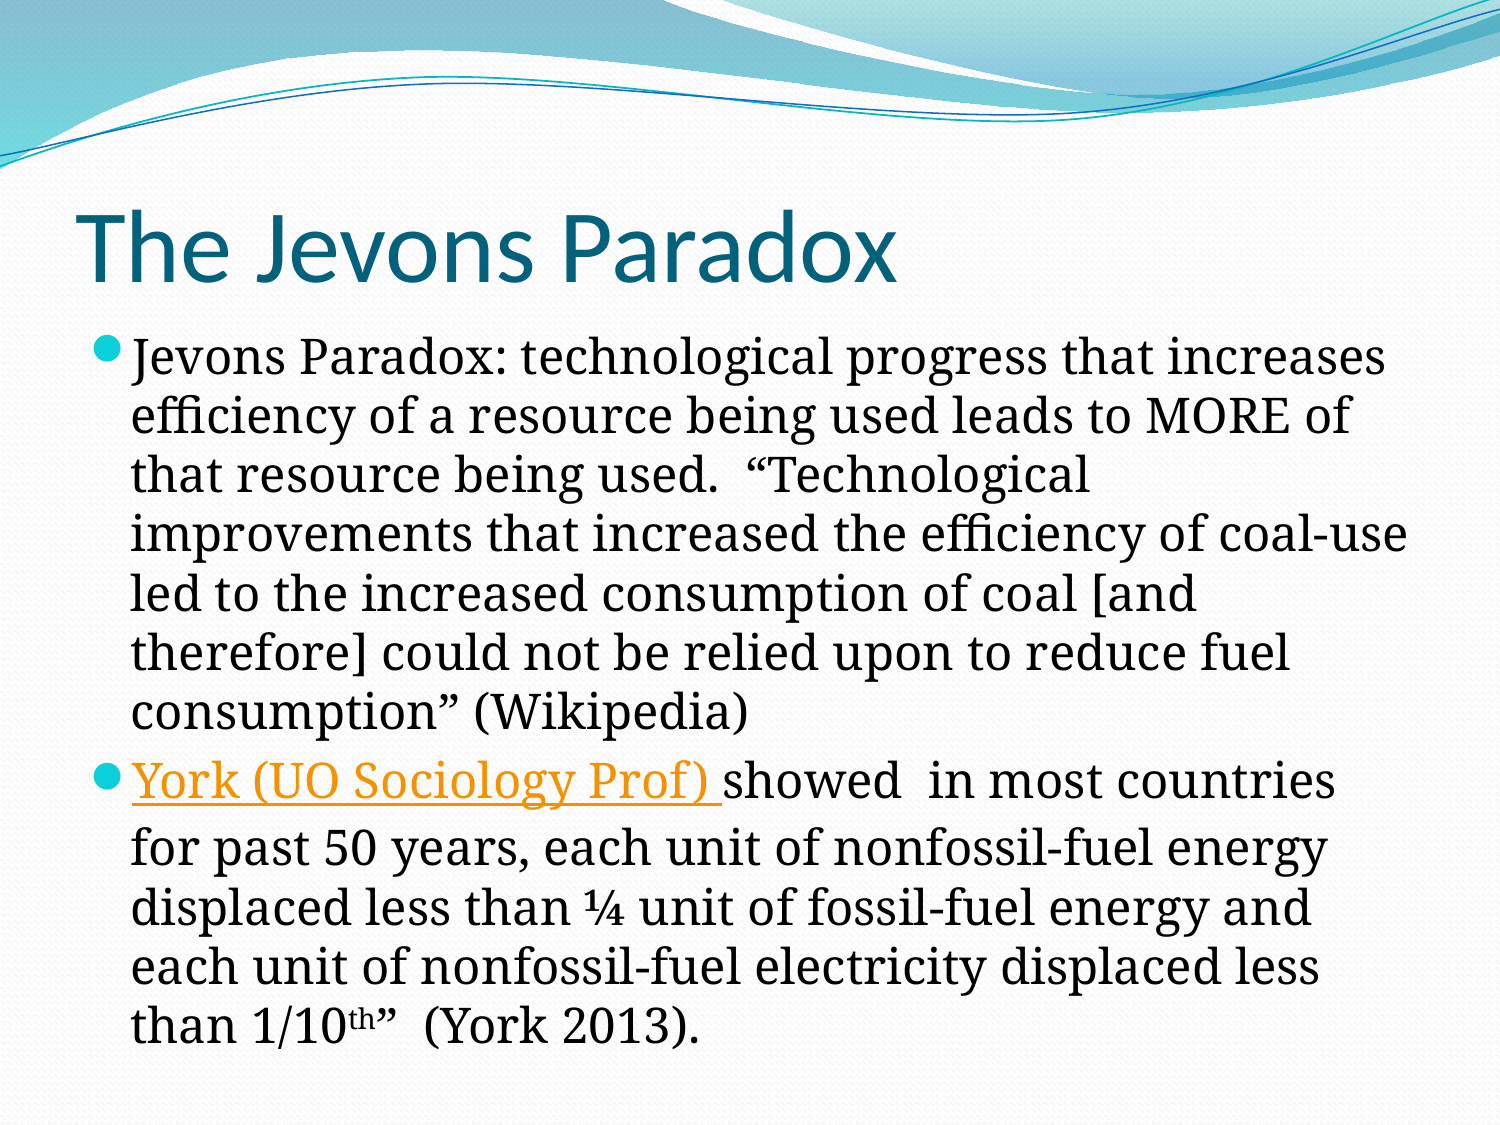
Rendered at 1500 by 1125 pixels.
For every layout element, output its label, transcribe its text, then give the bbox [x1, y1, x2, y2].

list Jevons Paradox: technological progress that increases efficiency of a resource being used leads to MORE of that resource being used. “Technological improvements that increased the efficiency of coal-use led to the increased consumption of coal [and therefore] could not be relied upon to reduce fuel consumption” (Wikipedia) York (UO Sociology Prof) showed in most countries for past 50 years, each unit of nonfossil-fuel energy displaced less than ¼ unit of fossil-fuel energy and each unit of nonfossil-fuel electricity displaced less than 1/10th” (York 2013). [75, 317, 1425, 1075]
title The Jevons Paradox [75, 115, 1425, 303]
